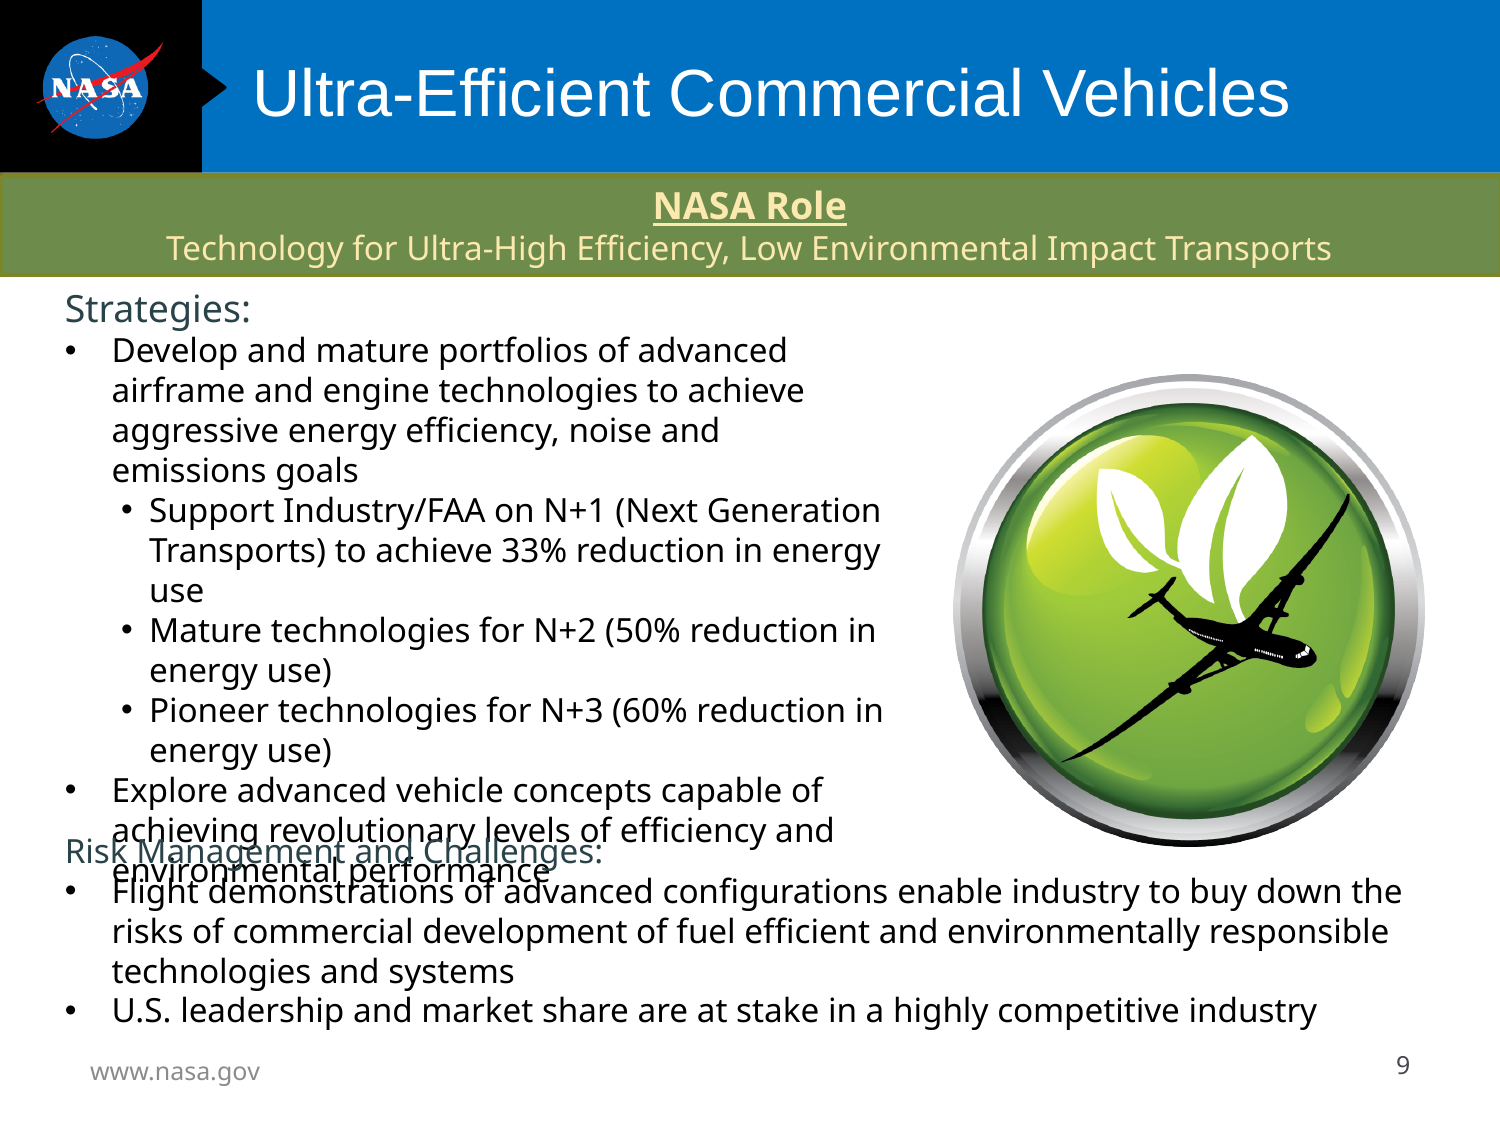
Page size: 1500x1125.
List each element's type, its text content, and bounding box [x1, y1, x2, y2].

picture [36, 36, 164, 139]
slide_number 9 [1100, 1042, 1425, 1103]
text_box NASA Role Technology for Ultra-High Efficiency, Low Environmental Impact Transports [5, 180, 1500, 274]
picture [952, 374, 1426, 847]
text_box Strategies: Develop and mature portfolios of advanced airframe and engine technologies to achieve aggressive energy efficiency, noise and emissions goals Support Industry/FAA on N+1 (Next Generation Transports) to achieve 33% reduction in energy use Mature technologies for N+2 (50% reduction in energy use) Pioneer technologies for N+3 (60% reduction in energy use) Explore advanced vehicle concepts capable of achieving revolutionary levels of efficiency and environmental performance [50, 277, 900, 822]
text_box Risk Management and Challenges: Flight demonstrations of advanced configurations enable industry to buy down the risks of commercial development of fuel efficient and environmentally responsible technologies and systems U.S. leadership and market share are at stake in a highly competitive industry [50, 822, 1432, 1037]
title Ultra-Efficient Commercial Vehicles [237, 24, 1475, 138]
footer www.nasa.gov [75, 1042, 550, 1103]
